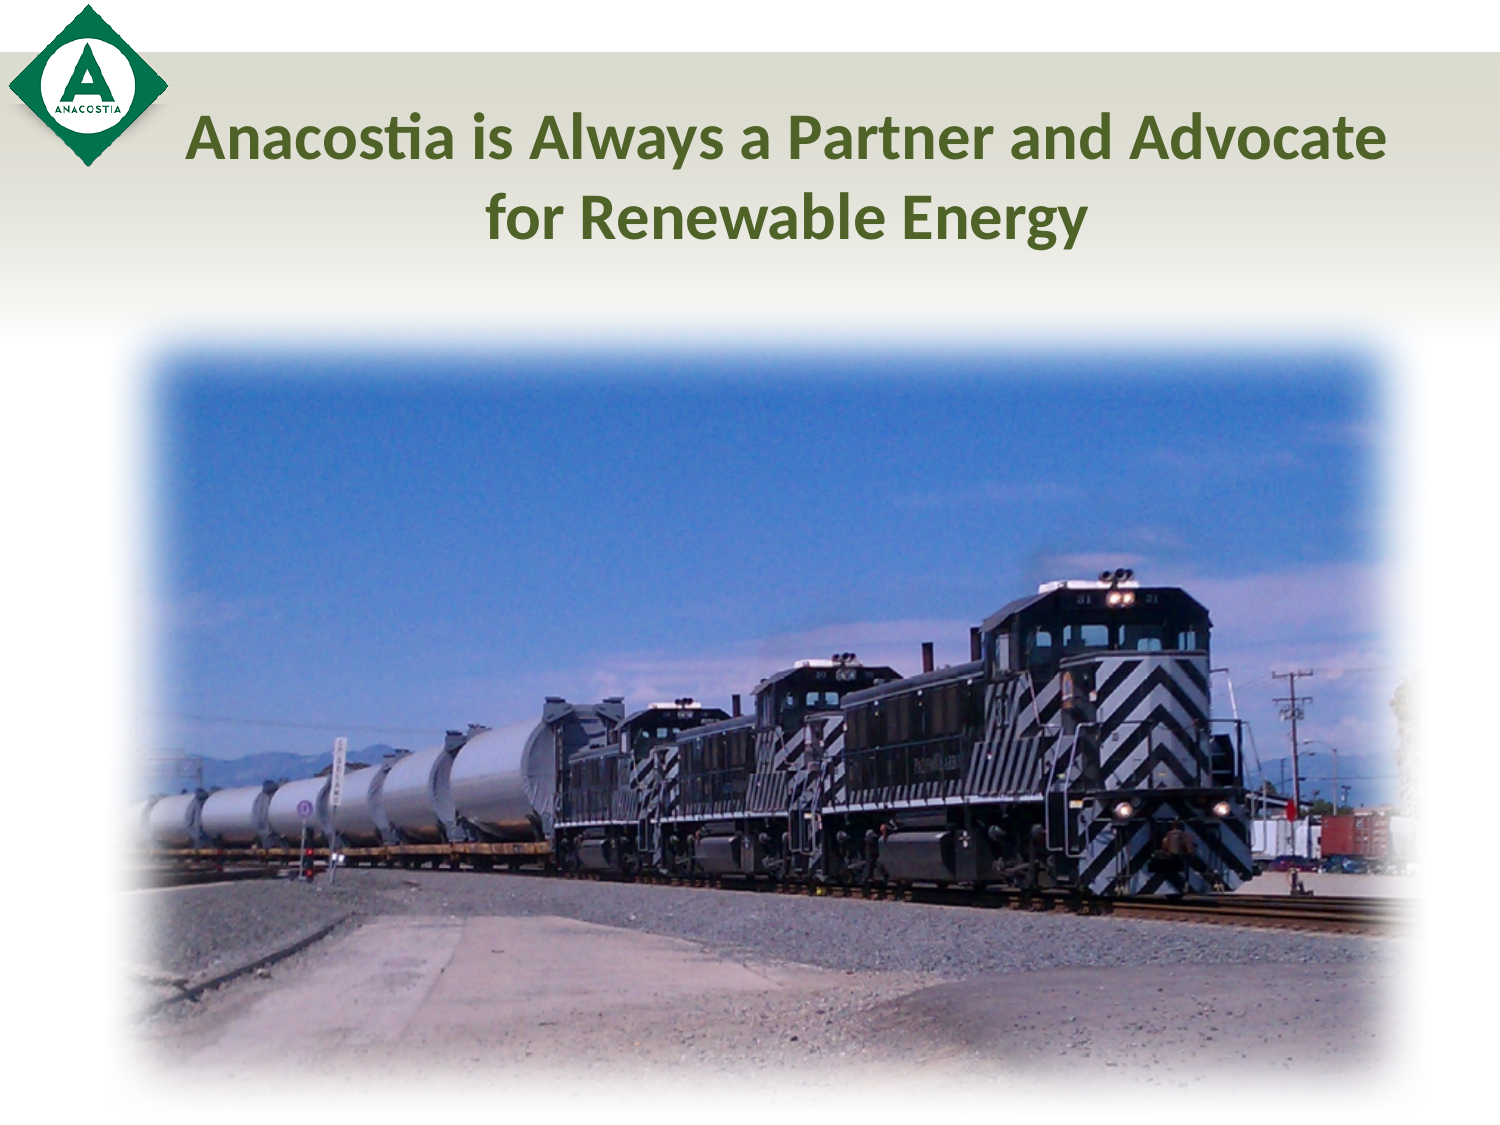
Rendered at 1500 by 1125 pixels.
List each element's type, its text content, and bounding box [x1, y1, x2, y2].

picture [0, 4, 177, 167]
text_box [0, 50, 1500, 342]
picture [101, 301, 1433, 1121]
text_box Anacostia is Always a Partner and Advocate for Renewable Energy [125, 85, 1450, 261]
